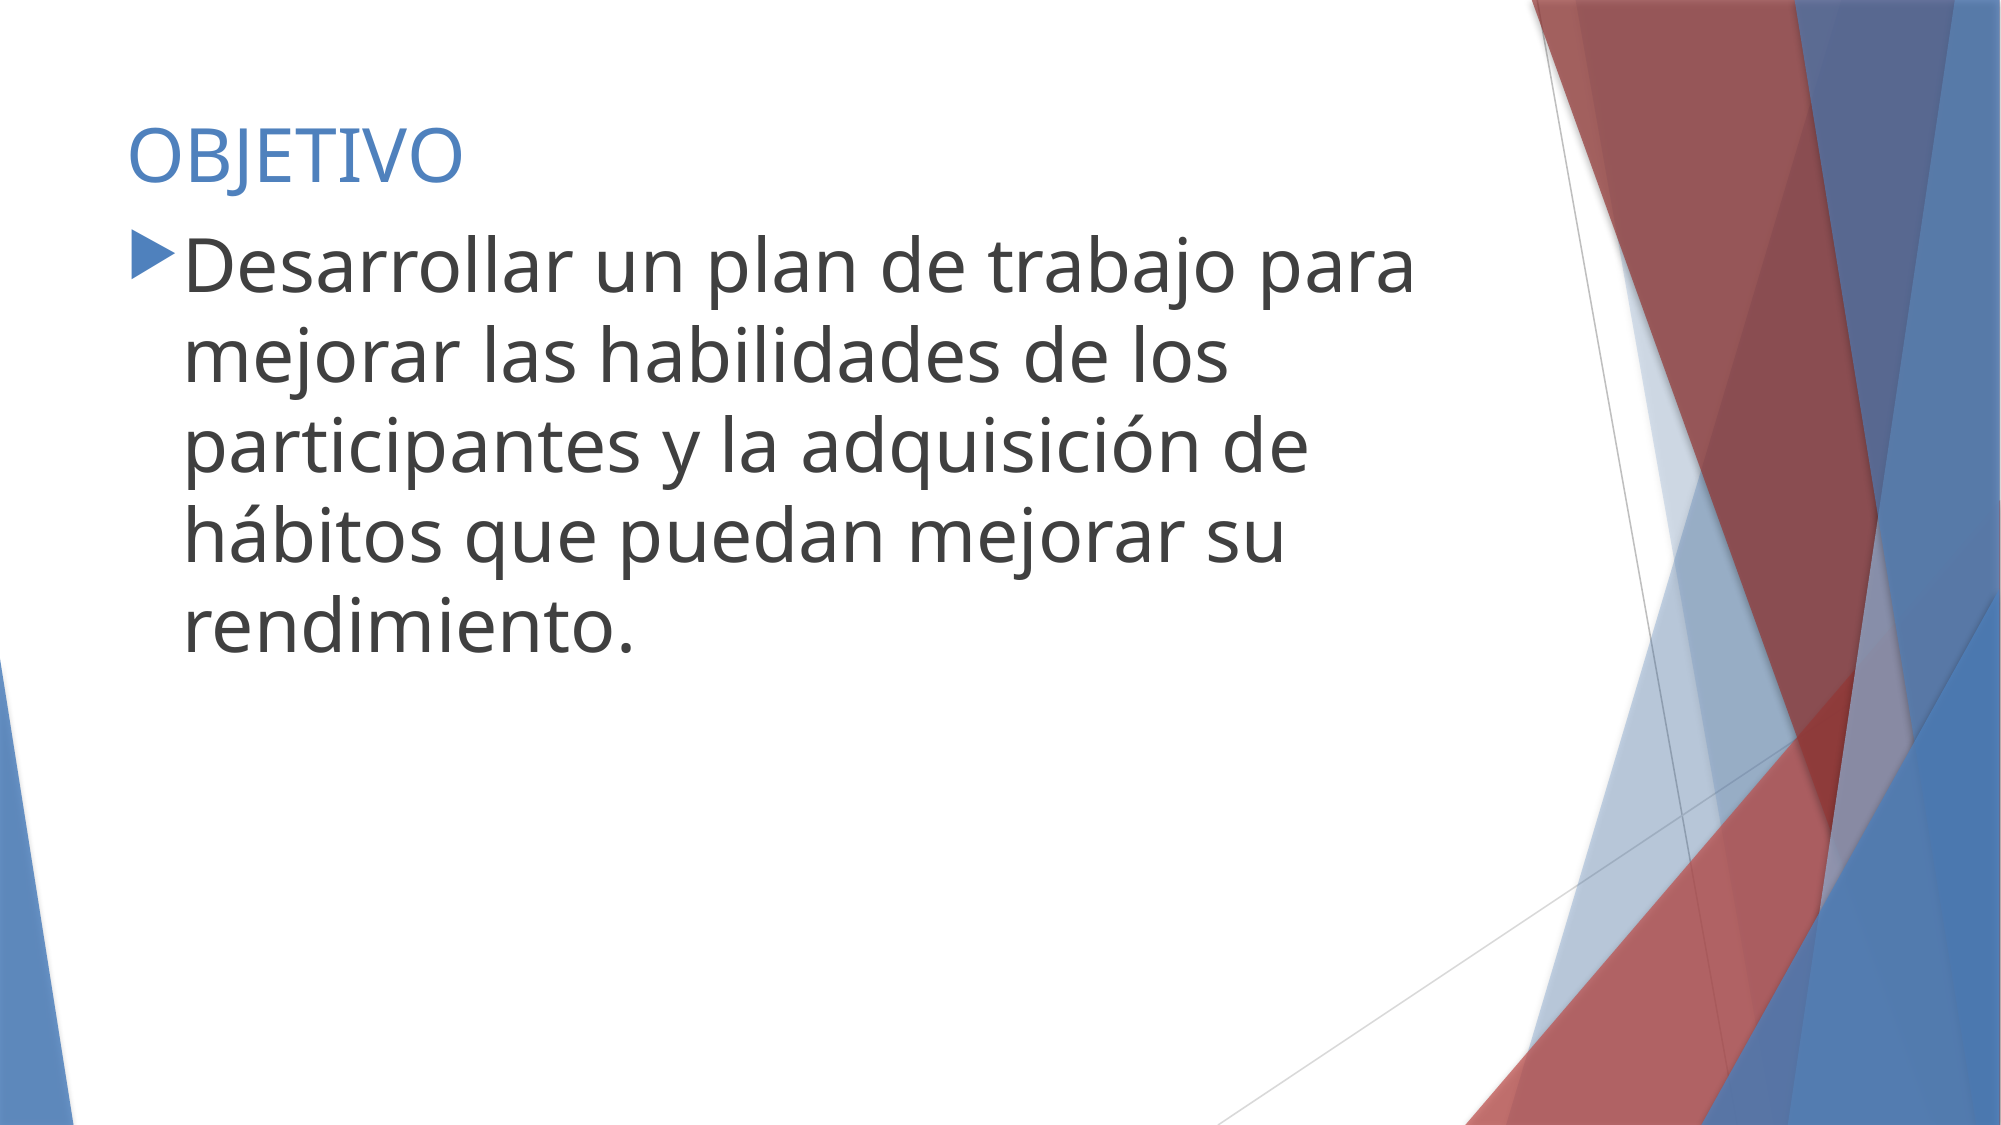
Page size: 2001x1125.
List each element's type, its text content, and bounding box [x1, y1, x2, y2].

title OBJETIVO [111, 99, 1522, 210]
list Desarrollar un plan de trabajo para mejorar las habilidades de los participantes y la adquisición de hábitos que puedan mejorar su rendimiento. [111, 210, 1522, 992]
